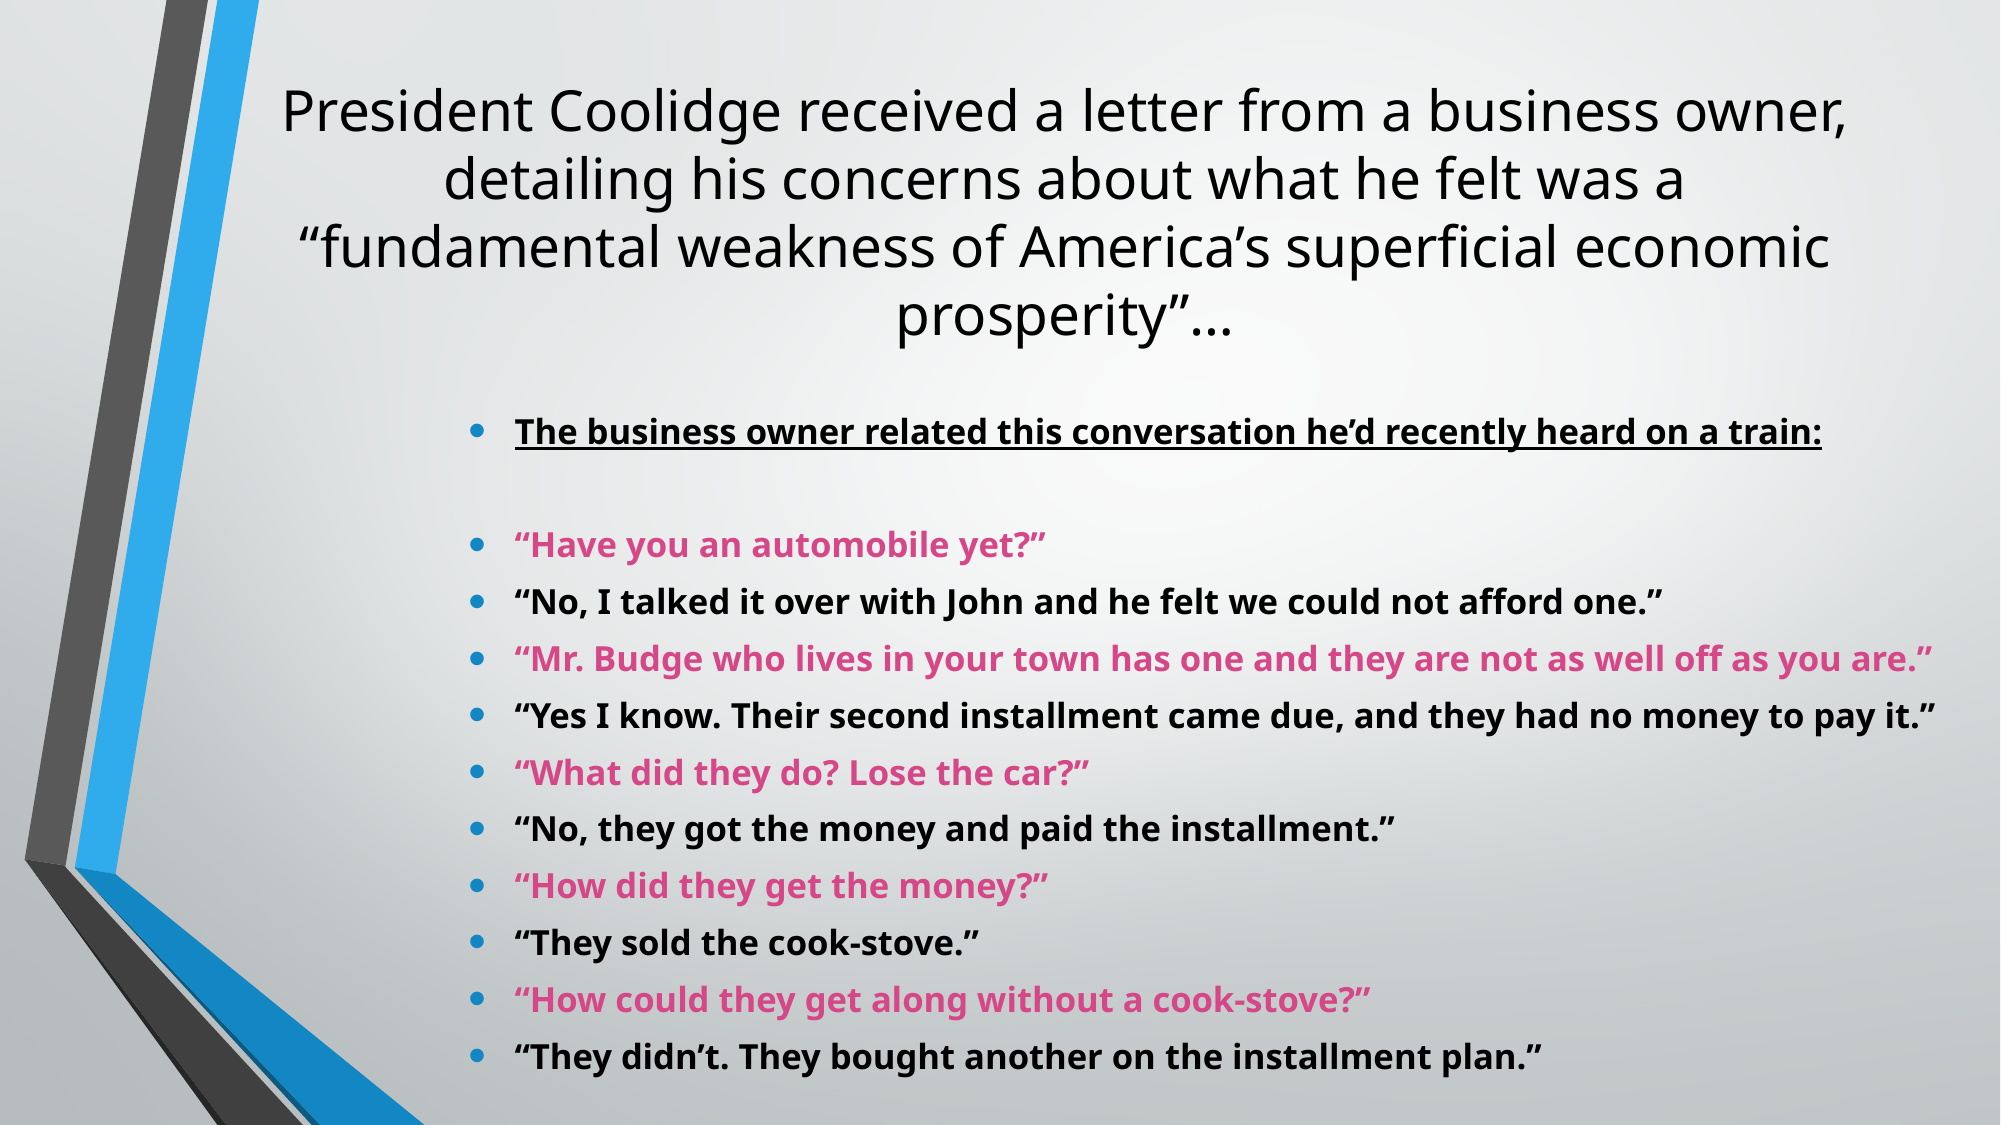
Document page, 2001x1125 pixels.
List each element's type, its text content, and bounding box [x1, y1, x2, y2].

title President Coolidge received a letter from a business owner, detailing his concerns about what he felt was a “fundamental weakness of America’s superficial economic prosperity”… [243, 66, 1887, 355]
list The business owner related this conversation he’d recently heard on a train: “Have you an automobile yet?” “No, I talked it over with John and he felt we could not afford one.” “Mr. Budge who lives in your town has one and they are not as well off as you are.” “Yes I know. Their second installment came due, and they had no money to pay it.” “What did they do? Lose the car?” “No, they got the money and paid the installment.” “How did they get the money?” “They sold the cook-stove.” “How could they get along without a cook-stove?” “They didn’t. They bought another on the installment plan.” [453, 399, 2000, 1087]
